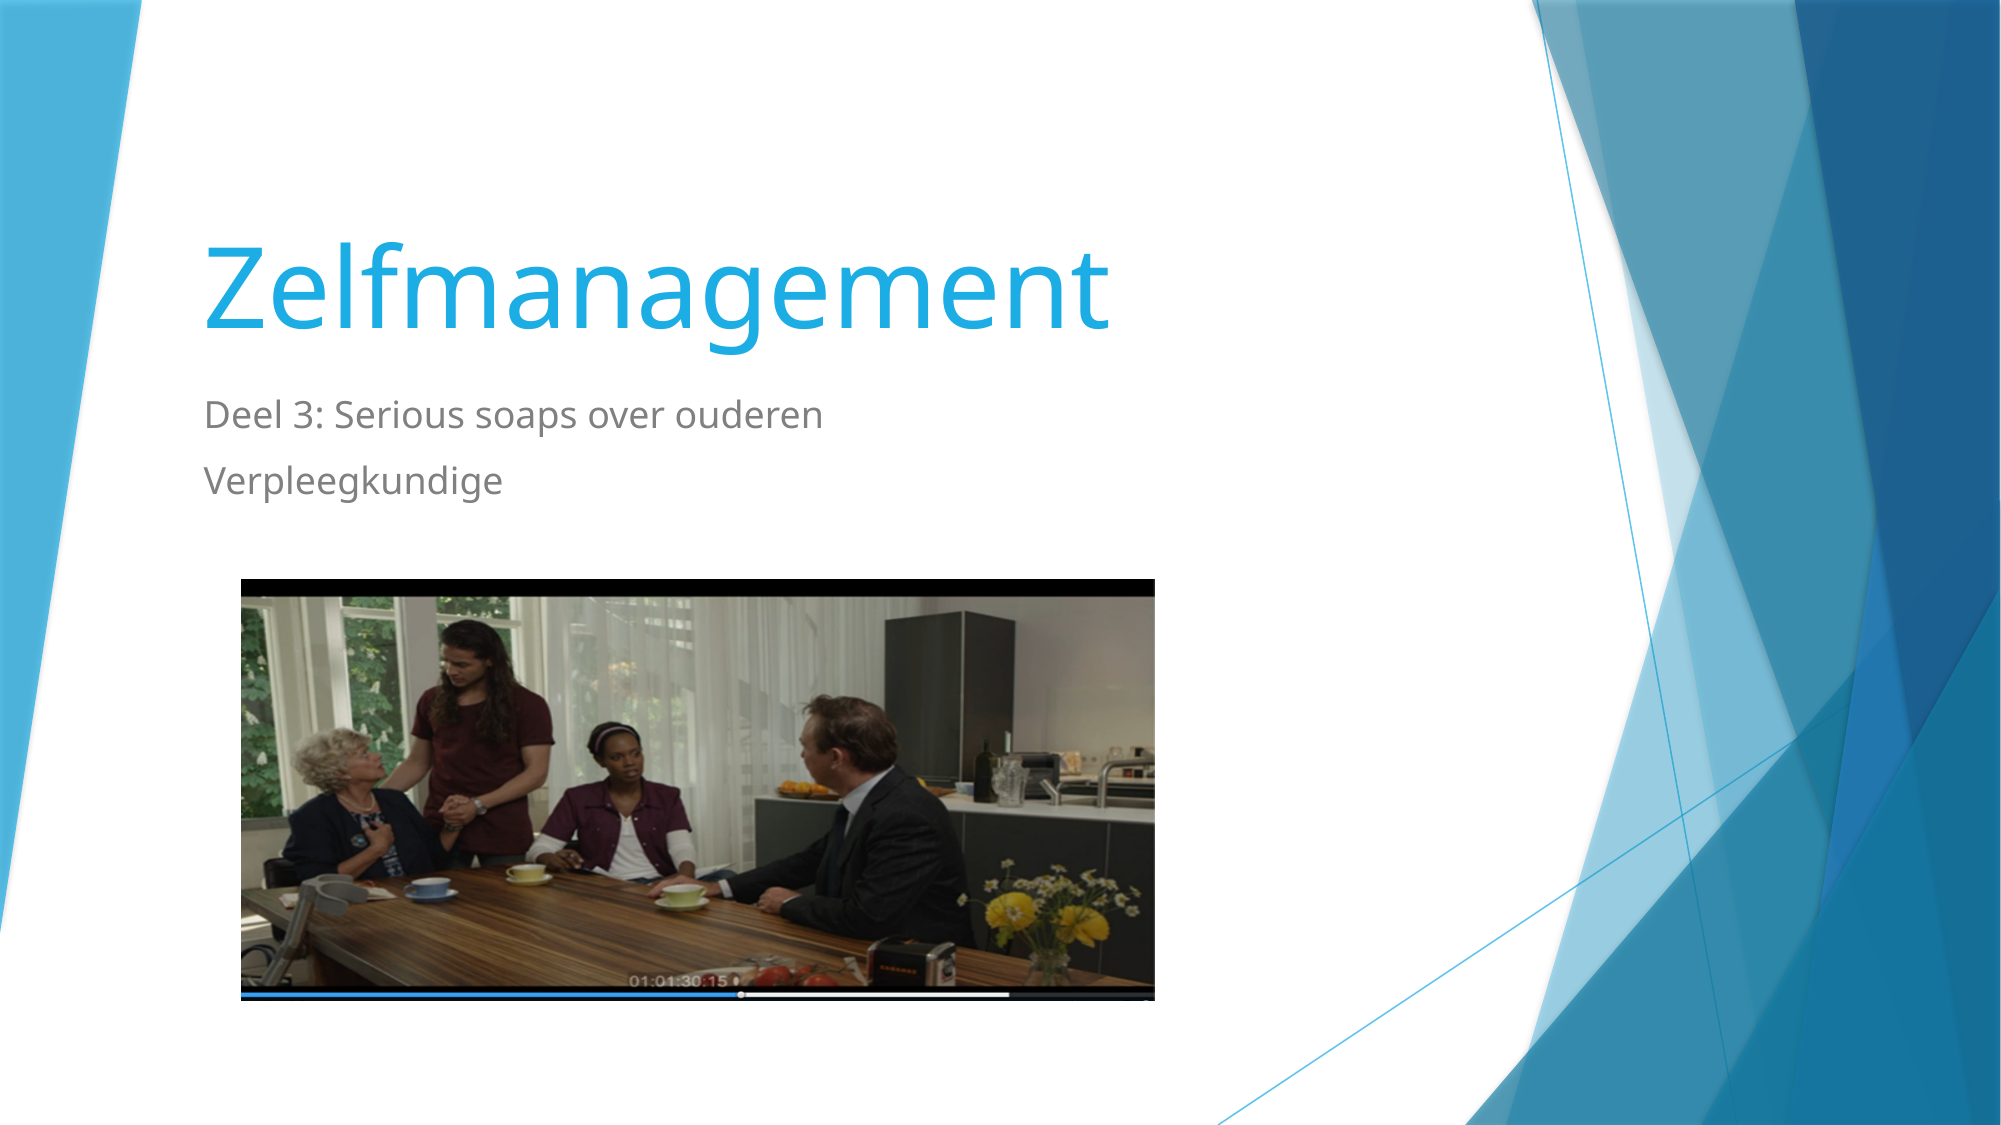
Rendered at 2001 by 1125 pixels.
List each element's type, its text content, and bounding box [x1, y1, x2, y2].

picture [241, 579, 1155, 1002]
title Zelfmanagement [188, 88, 1463, 359]
subtitle Deel 3: Serious soaps over ouderen Verpleegkundige [188, 383, 1463, 564]
